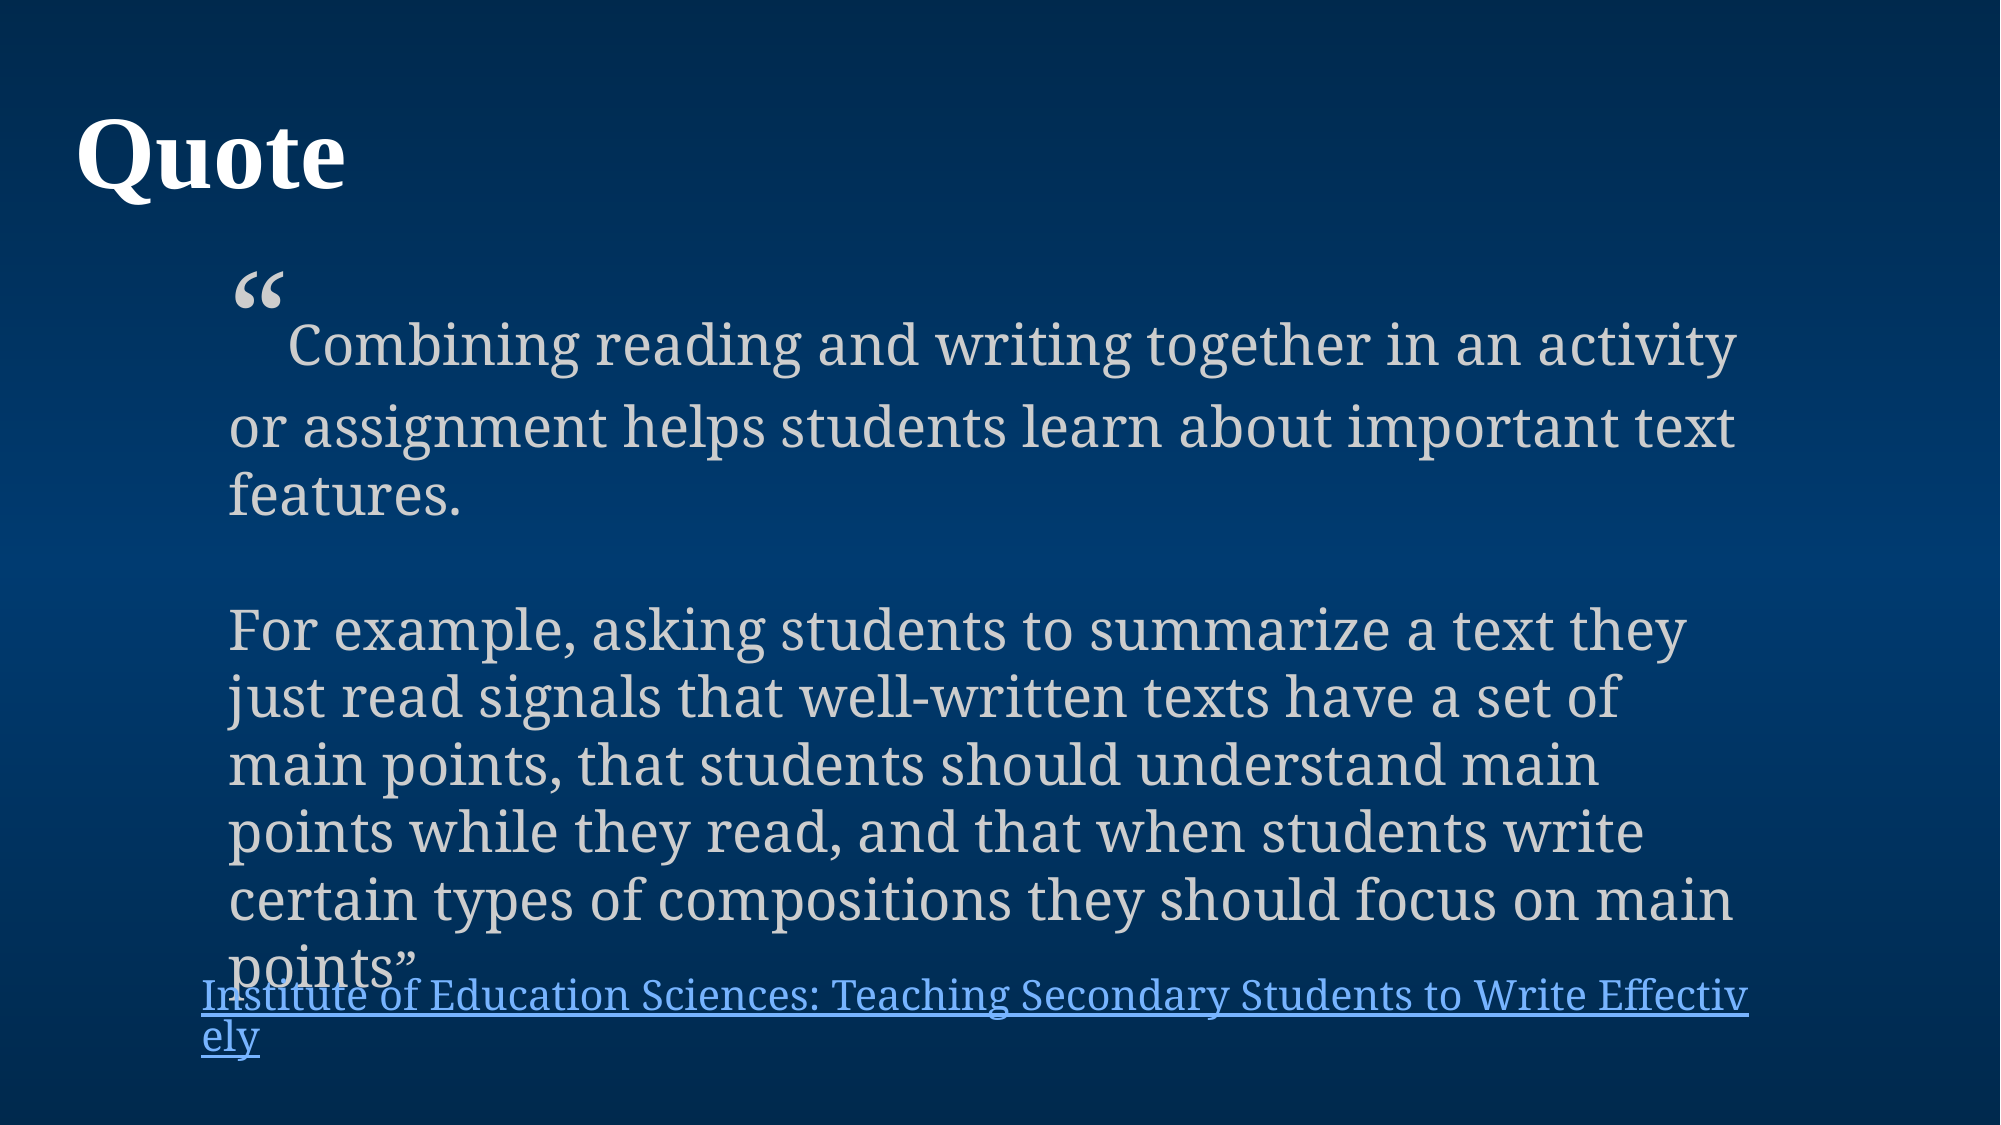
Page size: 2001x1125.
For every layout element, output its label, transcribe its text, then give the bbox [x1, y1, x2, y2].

text_box “Combining reading and writing together in an activity or assignment helps students learn about important text features. For example, asking students to summarize a text they just read signals that well-written texts have a set of main points, that students should understand main points while they read, and that when students write certain types of compositions they should focus on main points” [213, 219, 1757, 953]
title Quote [59, 86, 1785, 219]
text_box Institute of Education Sciences: Teaching Secondary Students to Write Effectively [186, 953, 1785, 1076]
